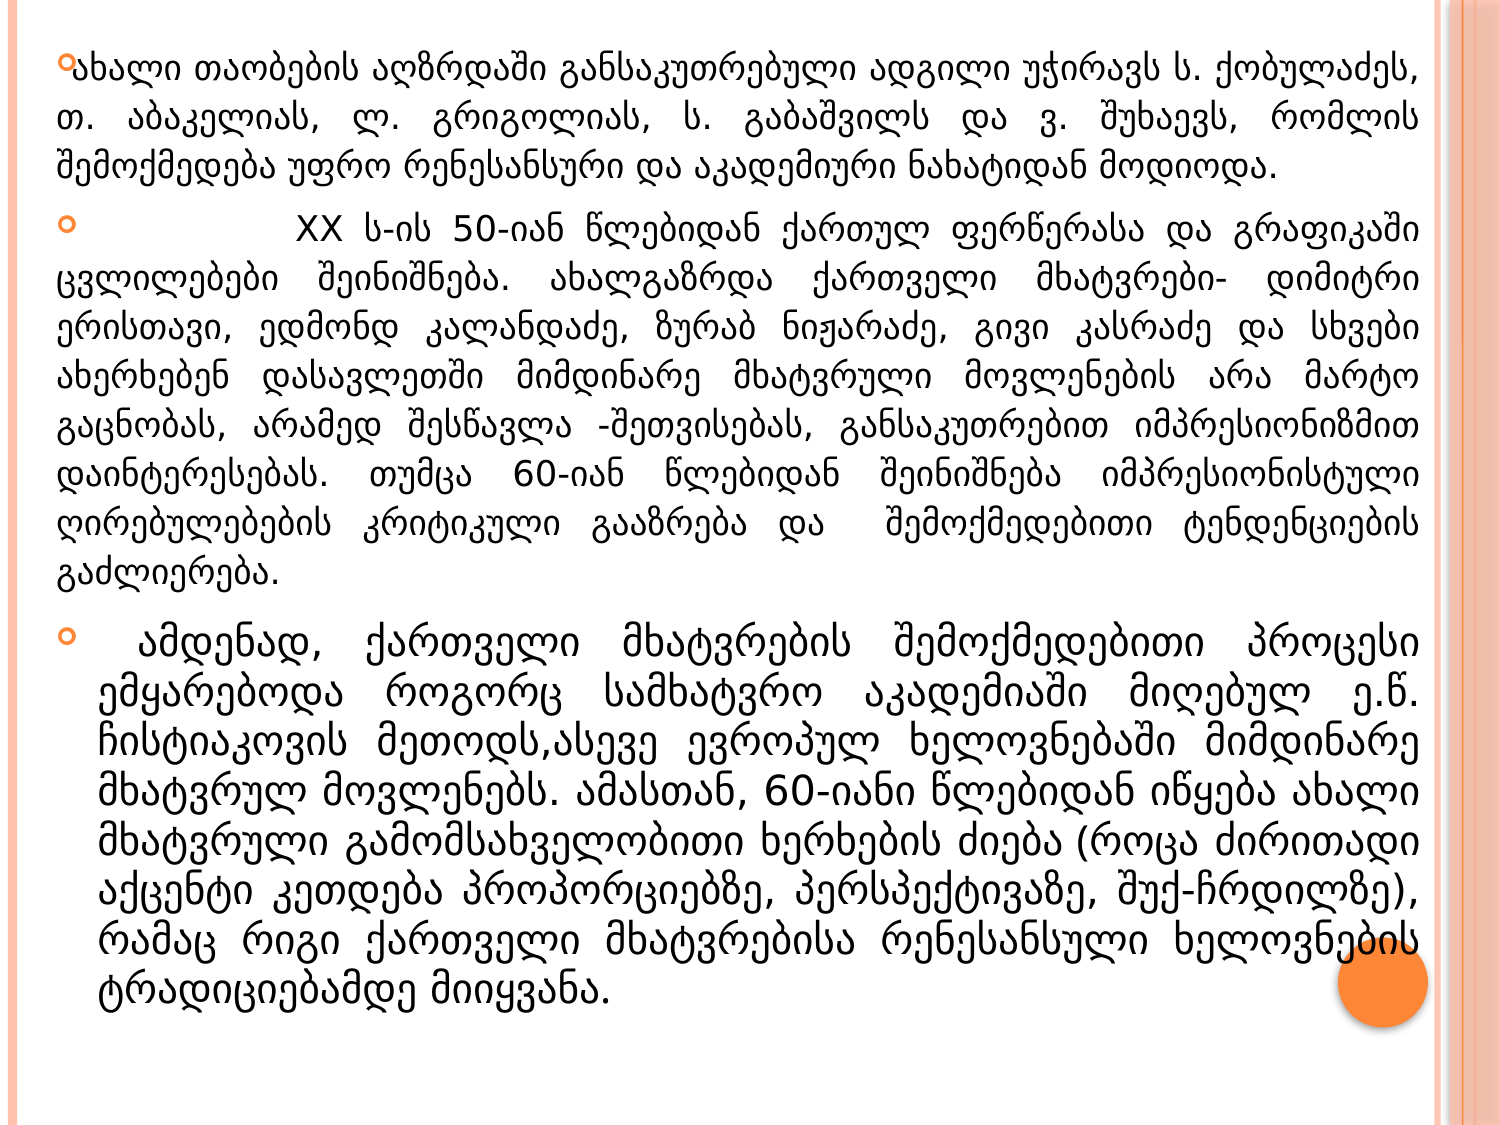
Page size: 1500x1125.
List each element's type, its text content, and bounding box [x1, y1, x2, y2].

list ახალი თაობების აღზრდაში განსაკუთრებული ადგილი უჭირავს ს. ქობულაძეს, თ. აბაკელიას, ლ. გრიგოლიას, ს. გაბაშვილს და ვ. შუხაევს, რომლის შემოქმედება უფრო რენესანსური და აკადემიური ნახატიდან მოდიოდა. XX ს-ის 50-იან წლებიდან ქართულ ფერწერასა და გრაფიკაში ცვლილებები შეინიშნება. ახალგაზრდა ქართველი მხატვრები- დიმიტრი ერისთავი, ედმონდ კალანდაძე, ზურაბ ნიჟარაძე, გივი კასრაძე და სხვები ახერხებენ დასავლეთში მიმდინარე მხატვრული მოვლენების არა მარტო გაცნობას, არამედ შესწავლა -შეთვისებას, განსაკუთრებით იმპრესიონიზმით დაინტერესებას. თუმცა 60-იან წლებიდან შეინიშნება იმპრესიონისტული ღირებულებების კრიტიკული გააზრება და შემოქმედებითი ტენდენციების გაძლიერება. ამდენად, ქართველი მხატვრების შემოქმედებითი პროცესი ემყარებოდა როგორც სამხატვრო აკადემიაში მიღებულ ე.წ. ჩისტიაკოვის მეთოდს,ასევე ევროპულ ხელოვნებაში მიმდინარე მხატვრულ მოვლენებს. ამასთან, 60-იანი წლებიდან იწყება ახალი მხატვრული გამომსახველობითი ხერხების ძიება (როცა ძირითადი აქცენტი კეთდება პროპორციებზე, პერსპექტივაზე, შუქ-ჩრდილზე), რამაც რიგი ქართველი მხატვრებისა რენესანსული ხელოვნების ტრადიციებამდე მიიყვანა. [41, 30, 1436, 1062]
